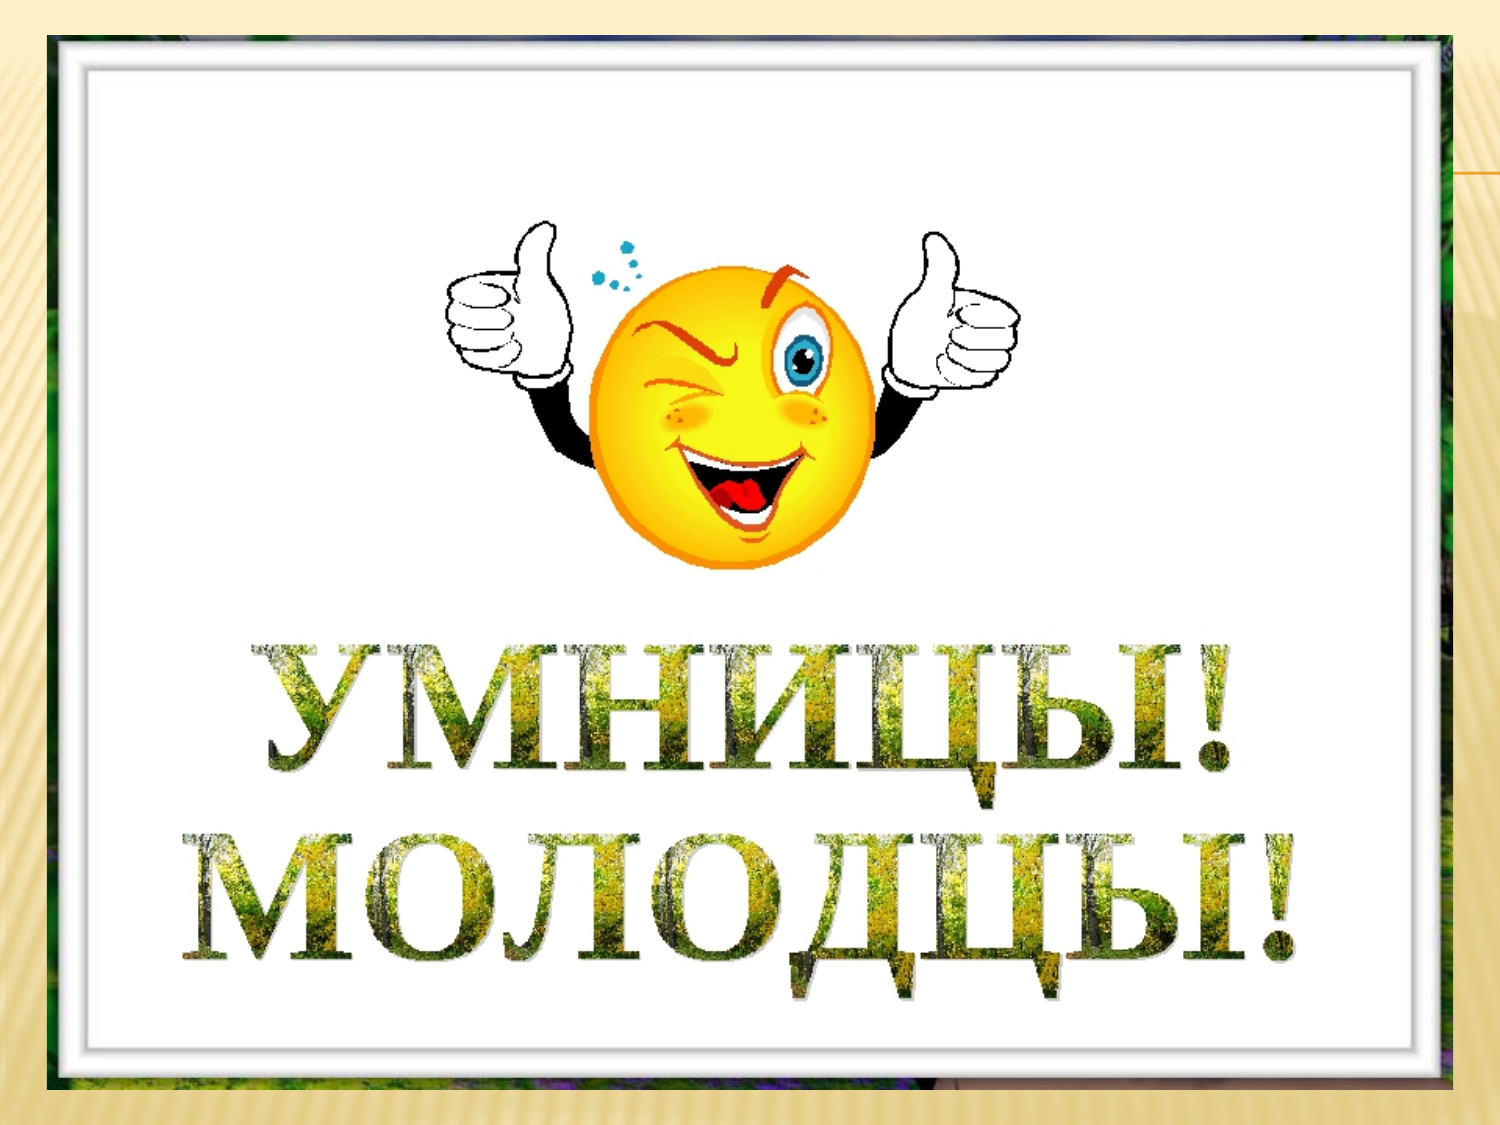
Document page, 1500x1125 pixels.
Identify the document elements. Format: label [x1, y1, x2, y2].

list [46, 34, 1454, 1091]
